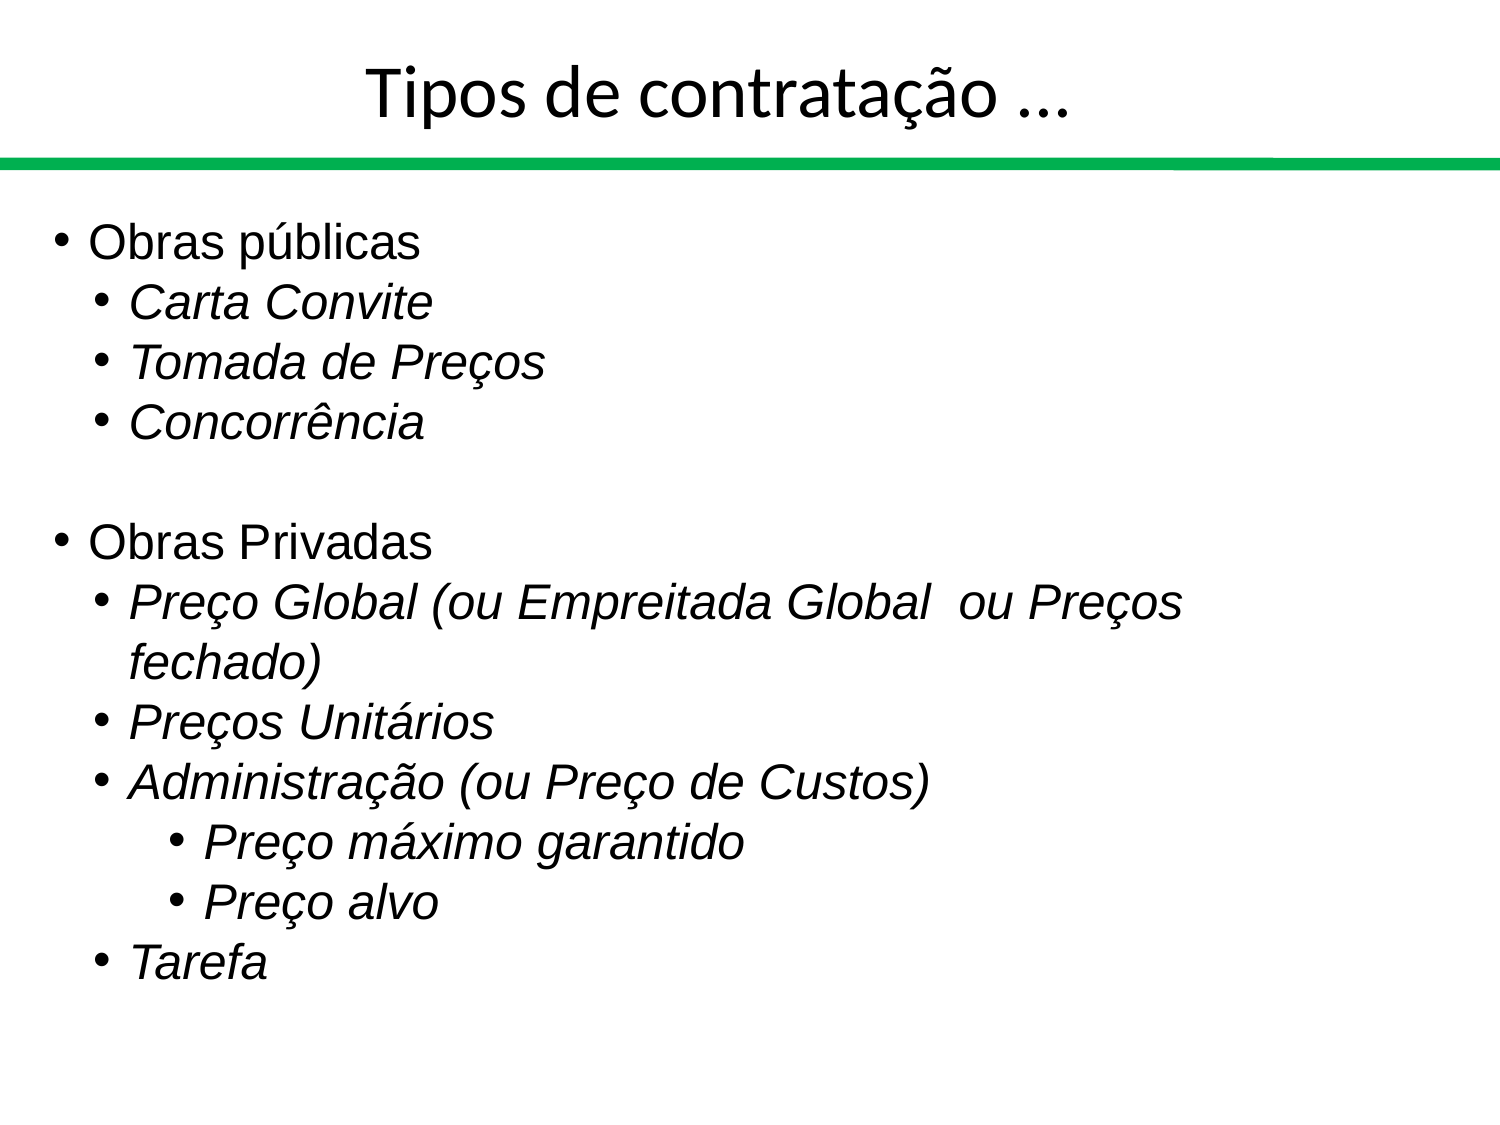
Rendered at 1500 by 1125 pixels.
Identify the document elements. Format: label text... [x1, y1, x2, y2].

title Tipos de contratação ... [82, 0, 1357, 157]
text_box Obras públicas Carta Convite Tomada de Preços Concorrência Obras Privadas Preço Global (ou Empreitada Global ou Preços fechado) Preços Unitários Administração (ou Preço de Custos) Preço máximo garantido Preço alvo Tarefa [38, 202, 1375, 997]
